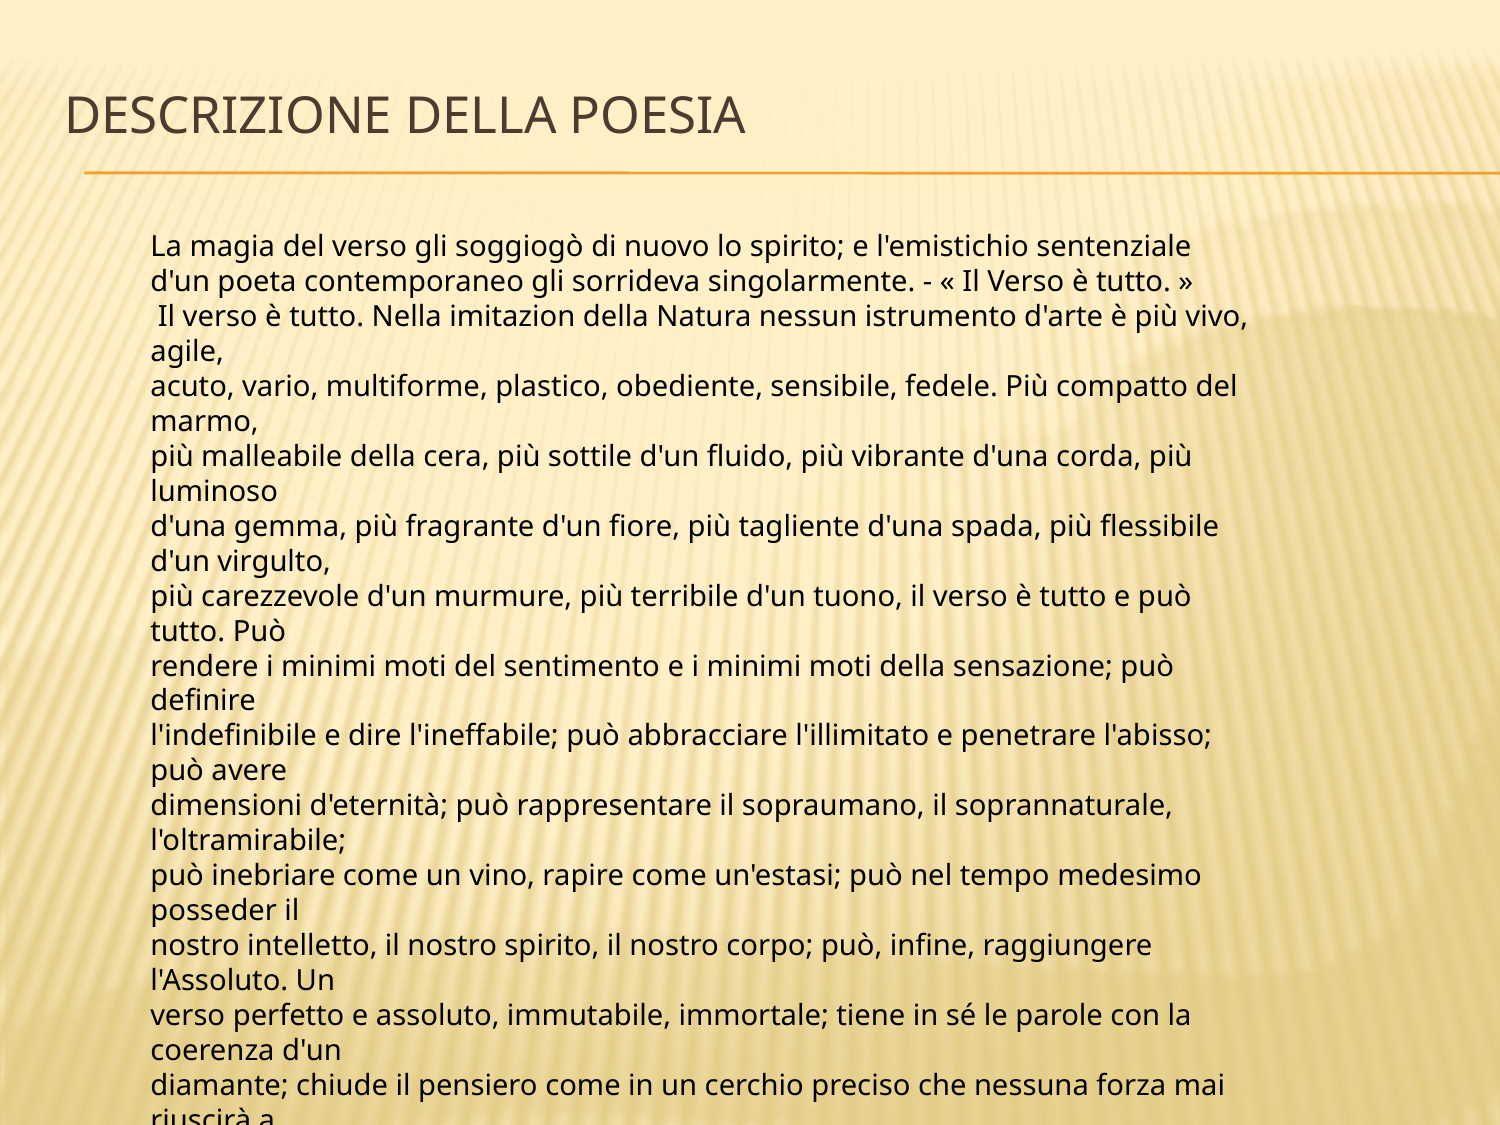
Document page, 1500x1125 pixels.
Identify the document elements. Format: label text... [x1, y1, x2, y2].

text_box La magia del verso gli soggiogò di nuovo lo spirito; e l'emistichio sentenziale d'un poeta contemporaneo gli sorrideva singolarmente. - « Il Verso è tutto. » Il verso è tutto. Nella imitazion della Natura nessun istrumento d'arte è più vivo, agile, acuto, vario, multiforme, plastico, obediente, sensibile, fedele. Più compatto del marmo, più malleabile della cera, più sottile d'un fluido, più vibrante d'una corda, più luminoso d'una gemma, più fragrante d'un fiore, più tagliente d'una spada, più flessibile d'un virgulto, più carezzevole d'un murmure, più terribile d'un tuono, il verso è tutto e può tutto. Può rendere i minimi moti del sentimento e i minimi moti della sensazione; può definire l'indefinibile e dire l'ineffabile; può abbracciare l'illimitato e penetrare l'abisso; può avere dimensioni d'eternità; può rappresentare il sopraumano, il soprannaturale, l'oltramirabile; può inebriare come un vino, rapire come un'estasi; può nel tempo medesimo posseder il nostro intelletto, il nostro spirito, il nostro corpo; può, infine, raggiungere l'Assoluto. Un verso perfetto e assoluto, immutabile, immortale; tiene in sé le parole con la coerenza d'un diamante; chiude il pensiero come in un cerchio preciso che nessuna forza mai riuscirà a rompere; diviene indipendente da ogni legame da ogni dominio; non appartiene più all'artefice, ma è di tutti e di nessuno, come lo spazio, come la luce, come le cose immanenti e perpetue. Un pensiero esattamente espresso in un verso perfetto è un pensiero che già esisteva preformato nella oscura profondità della lingua. Estratto dal poeta, séguita ad esistere nella conscienza degli uomini. Maggior poeta è dunque colui che sa discoprire, disviluppare, estrarre un maggior numero di codeste preformazioni ideali. Quando il poeta è prossimo alla scoperta d'uno di tali versi eterni, è avvertito da un divino torrente di gioia che gli invade d'improvviso tutto l'essere. [135, 219, 1270, 1125]
title DESCRIZIONE DELLA POESIA [49, 75, 1475, 213]
